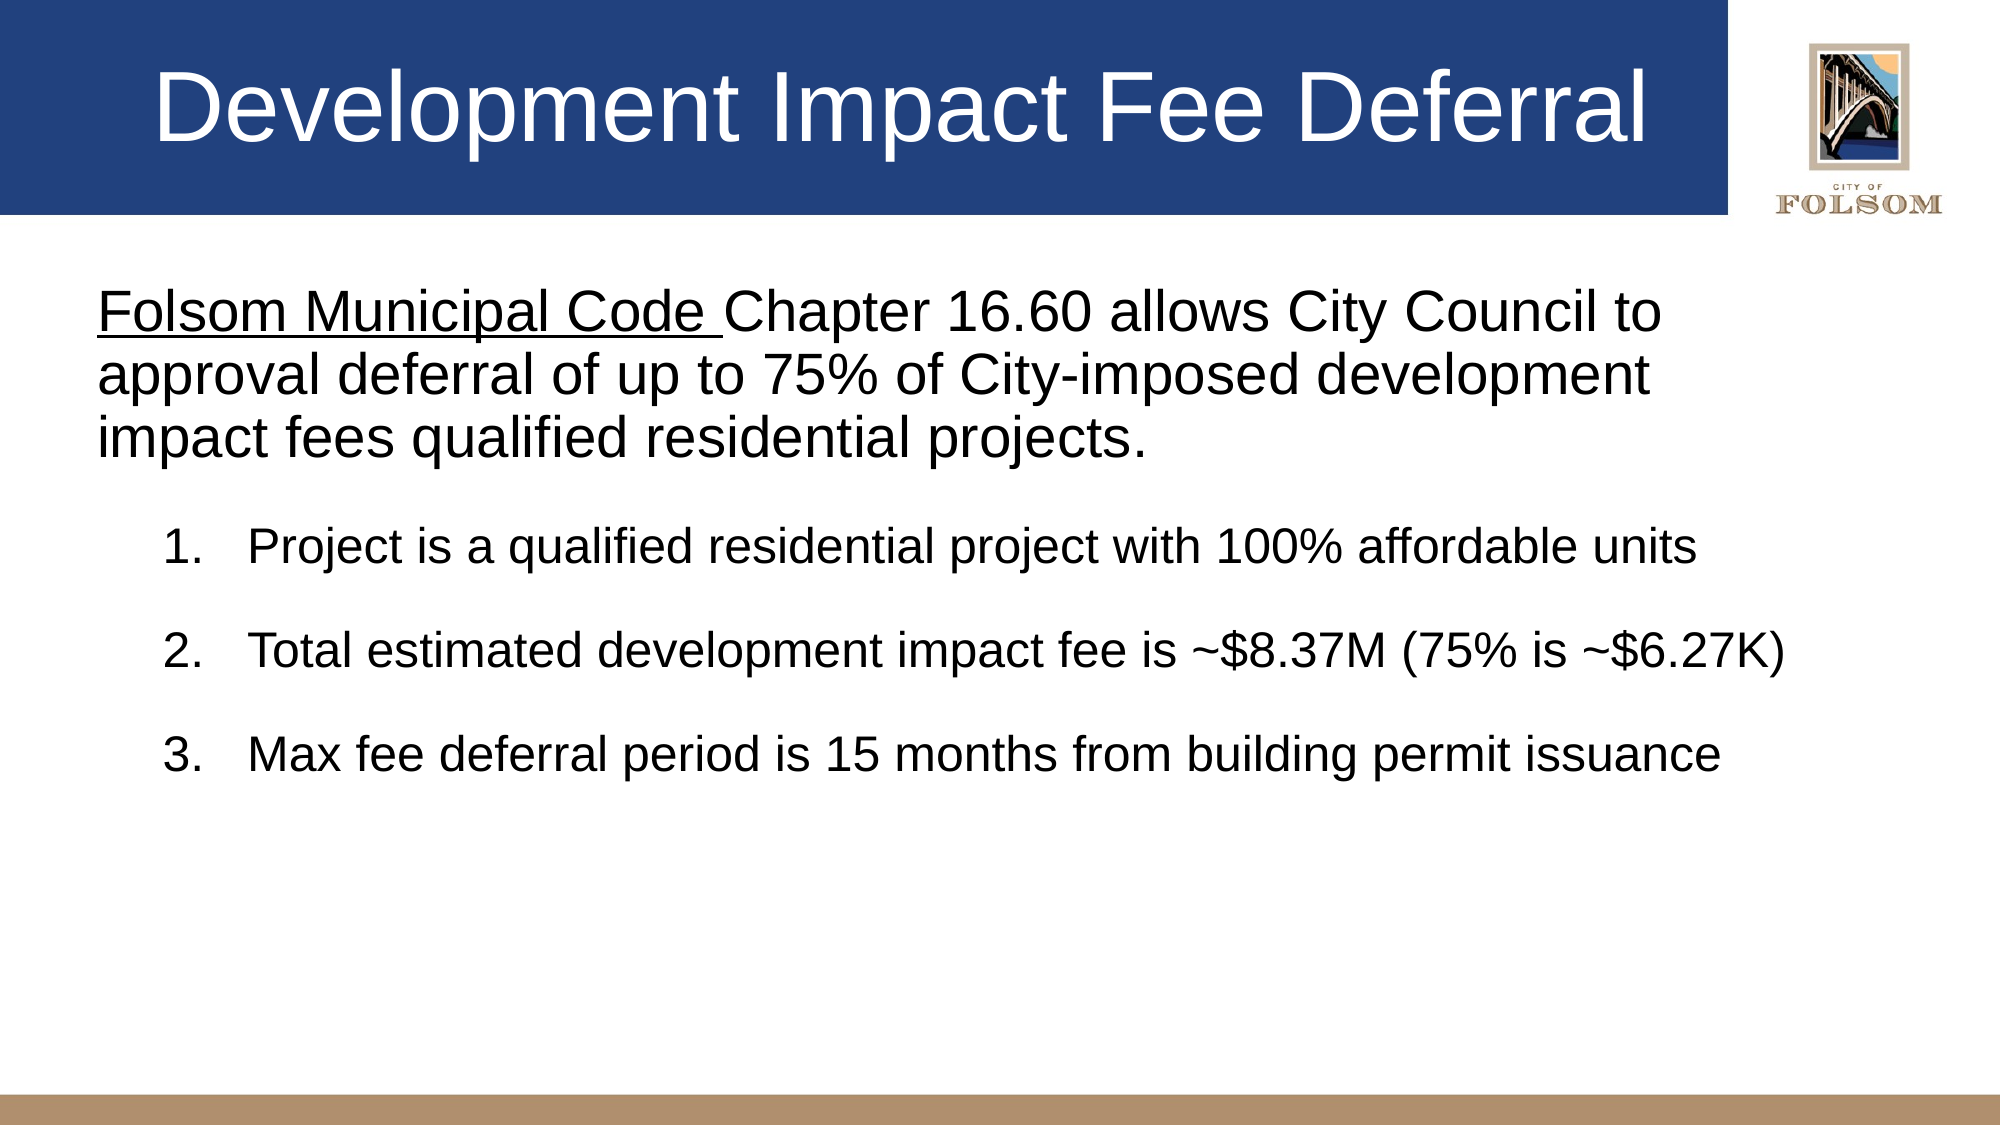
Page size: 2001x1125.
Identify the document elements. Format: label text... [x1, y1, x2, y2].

picture [0, 0, 2000, 1125]
title Development Impact Fee Deferral [137, 0, 1716, 218]
list Folsom Municipal Code Chapter 16.60 allows City Council to approval deferral of up to 75% of City-imposed development impact fees qualified residential projects. Project is a qualified residential project with 100% affordable units Total estimated development impact fee is ~$8.37M (75% is ~$6.27K) Max fee deferral period is 15 months from building permit issuance [82, 273, 1807, 988]
